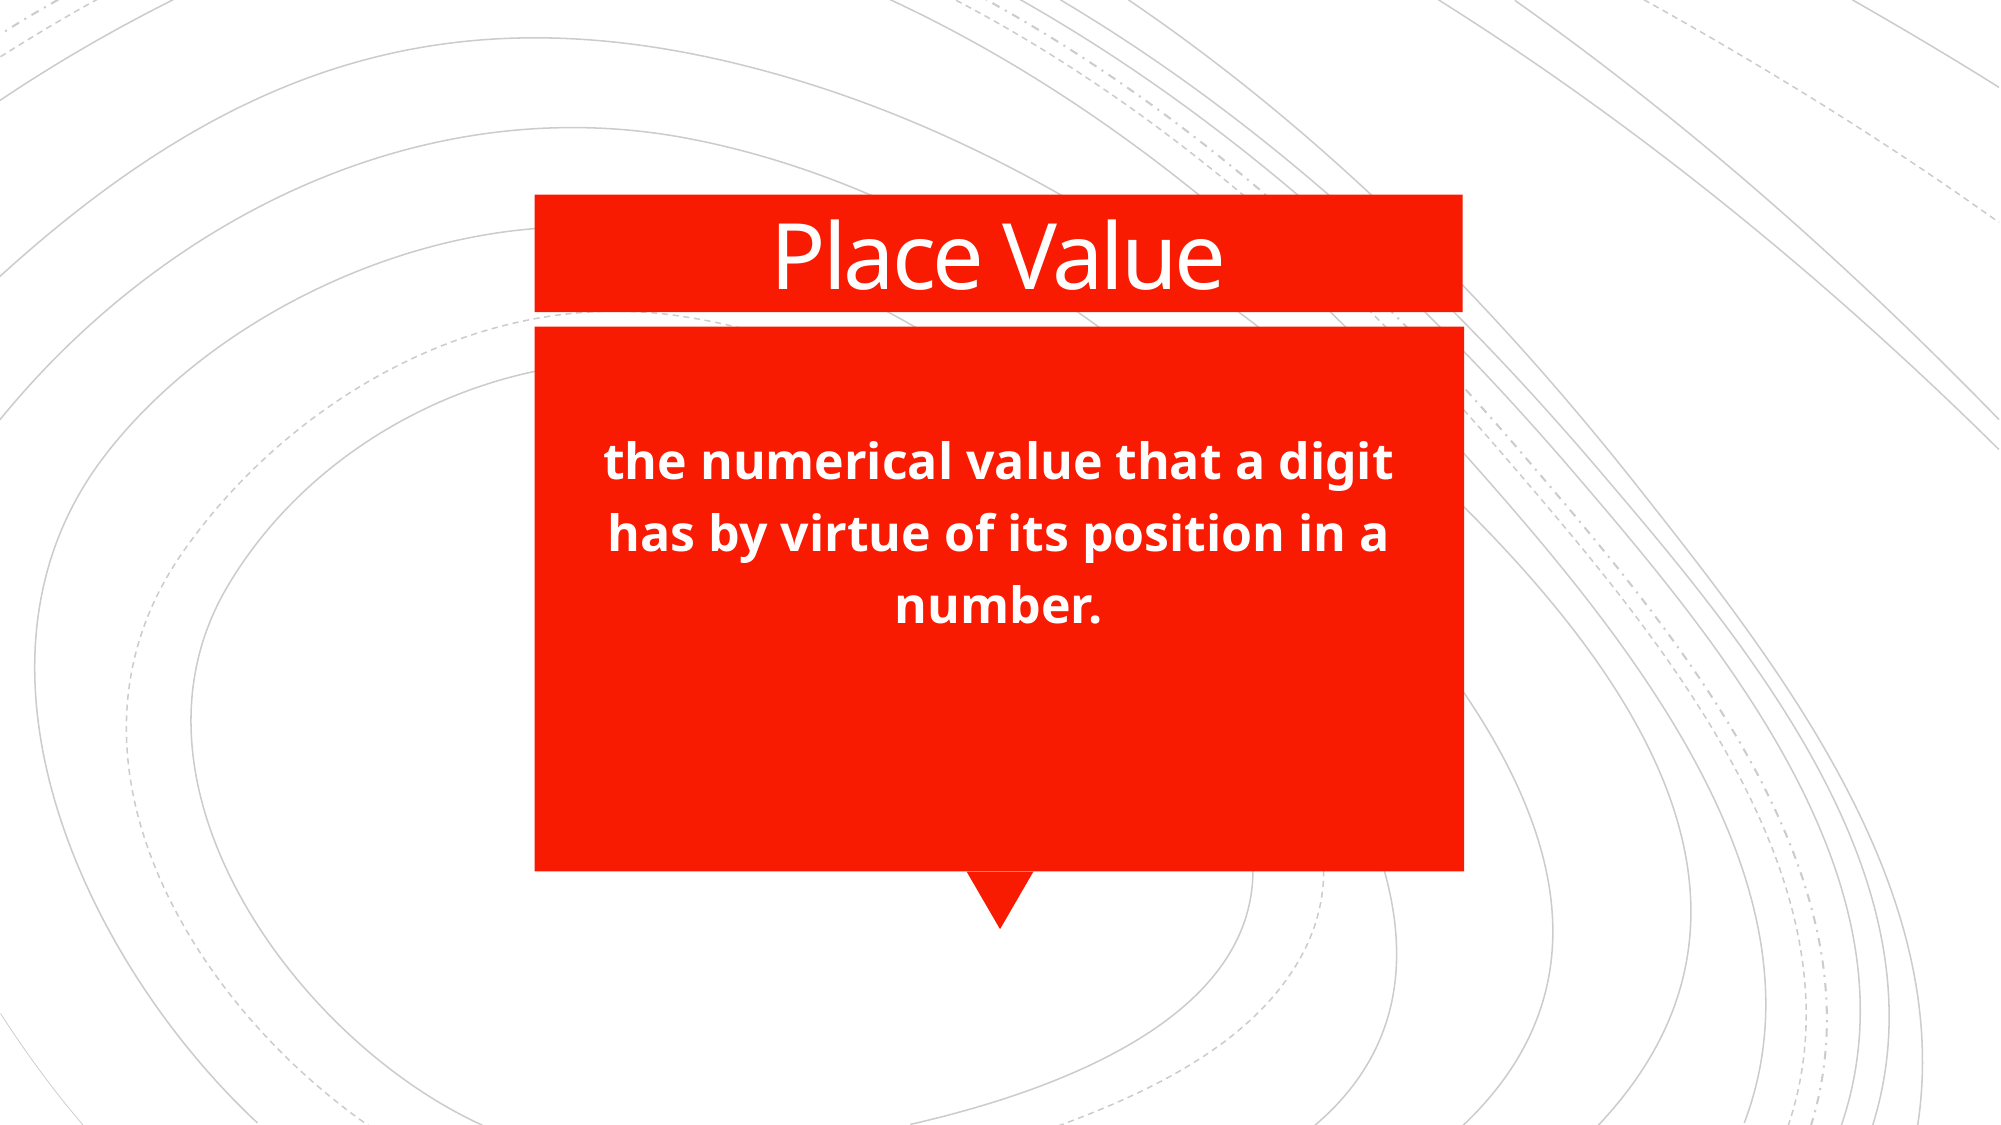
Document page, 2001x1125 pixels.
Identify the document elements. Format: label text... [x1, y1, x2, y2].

list the numerical value that a digit has by virtue of its position in a number. [548, 417, 1450, 859]
title Place Value [548, 31, 1450, 309]
